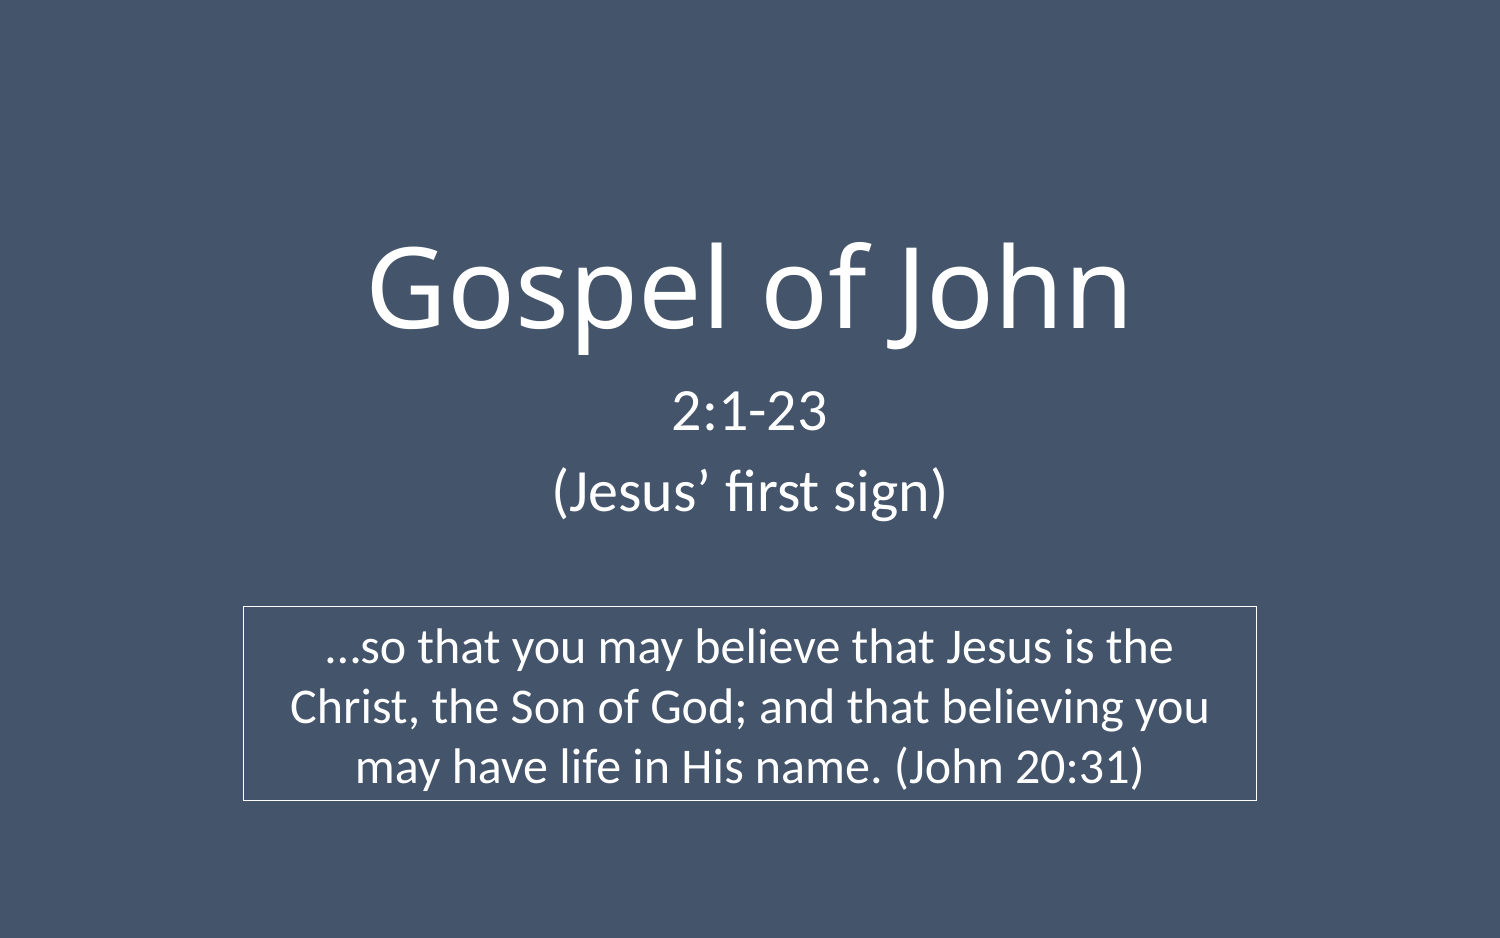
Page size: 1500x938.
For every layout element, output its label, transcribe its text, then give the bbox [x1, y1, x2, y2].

text_box …so that you may believe that Jesus is the Christ, the Son of God; and that believing you may have life in His name. (John 20:31) [243, 606, 1257, 801]
title Gospel of John [243, 66, 1257, 361]
subtitle 2:1-23 (Jesus’ first sign) [243, 371, 1257, 576]
